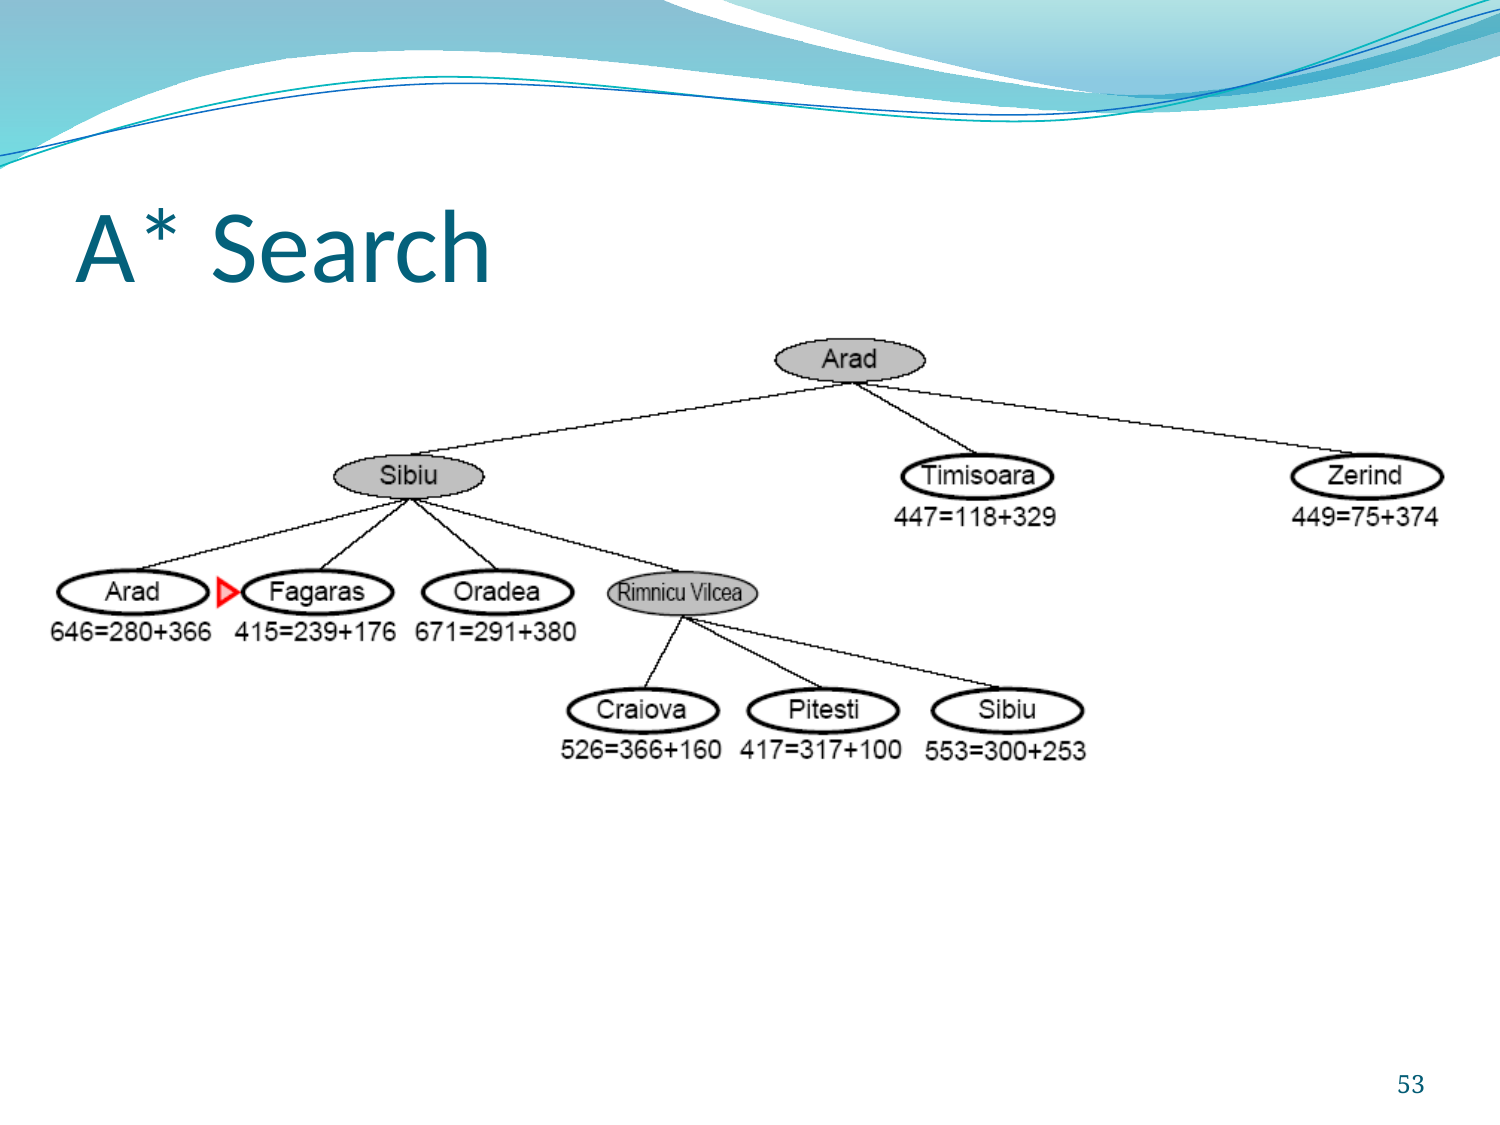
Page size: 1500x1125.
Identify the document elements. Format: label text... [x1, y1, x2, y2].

slide_number 53 [1299, 1042, 1425, 1103]
title A* Search [75, 115, 1438, 303]
picture [37, 319, 1459, 783]
